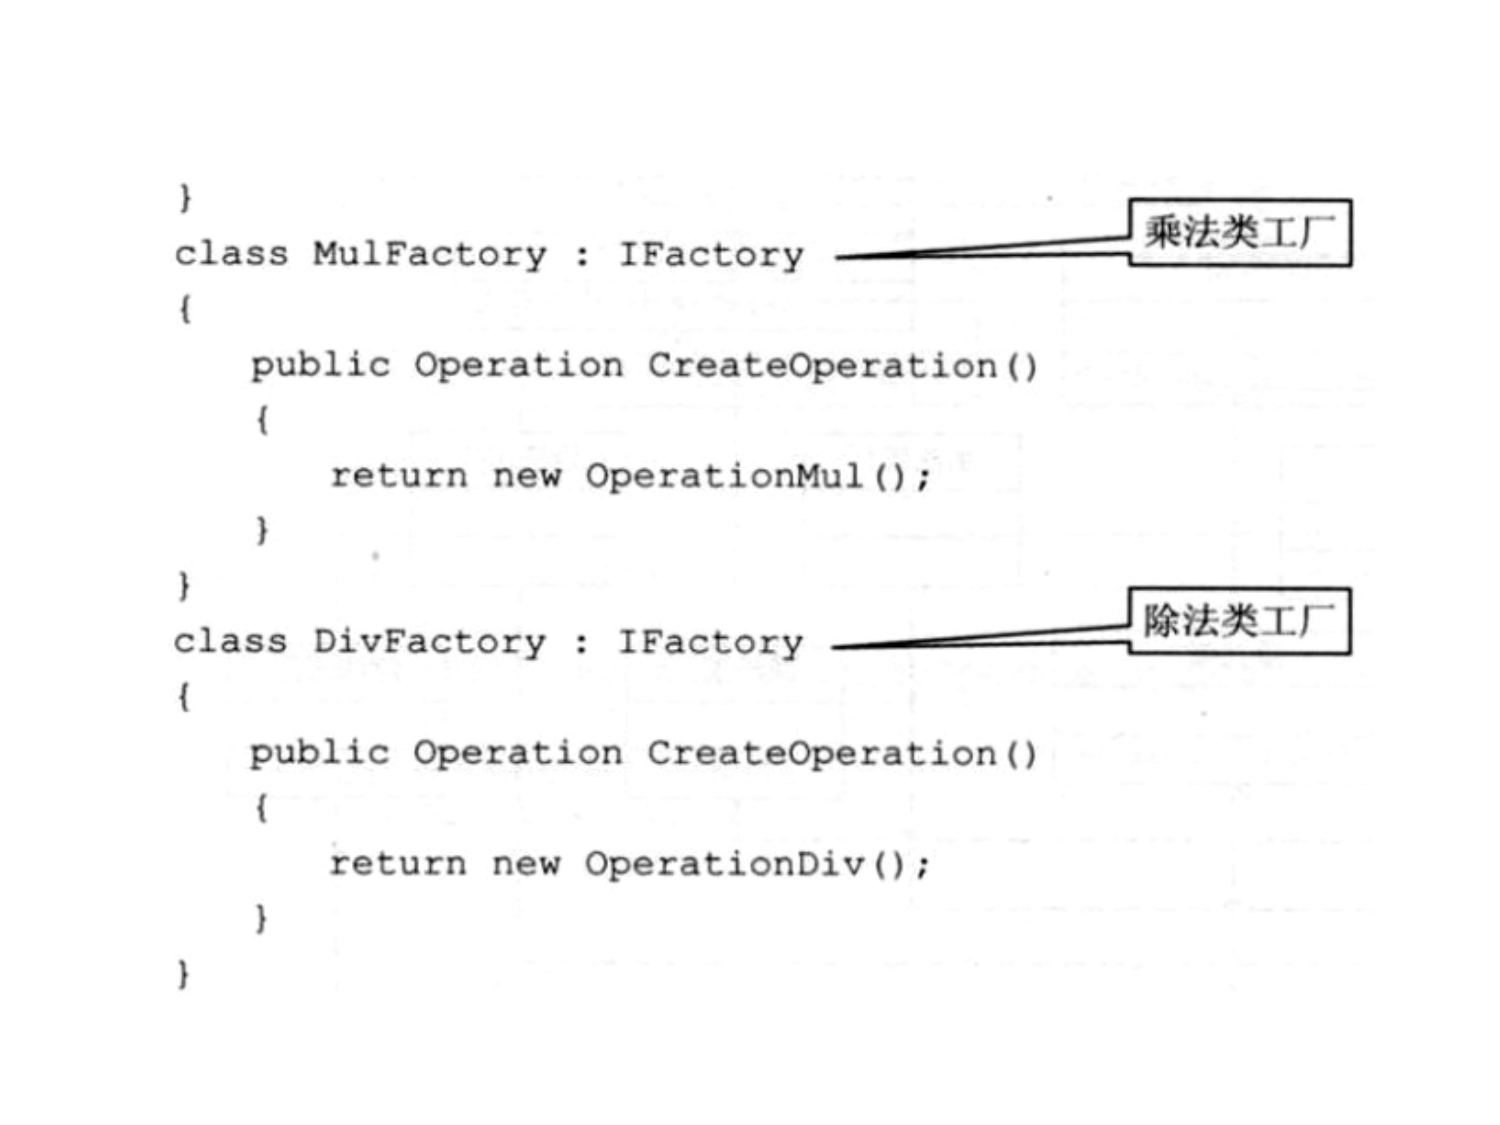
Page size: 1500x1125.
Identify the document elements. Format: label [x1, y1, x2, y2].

picture [162, 174, 1376, 999]
